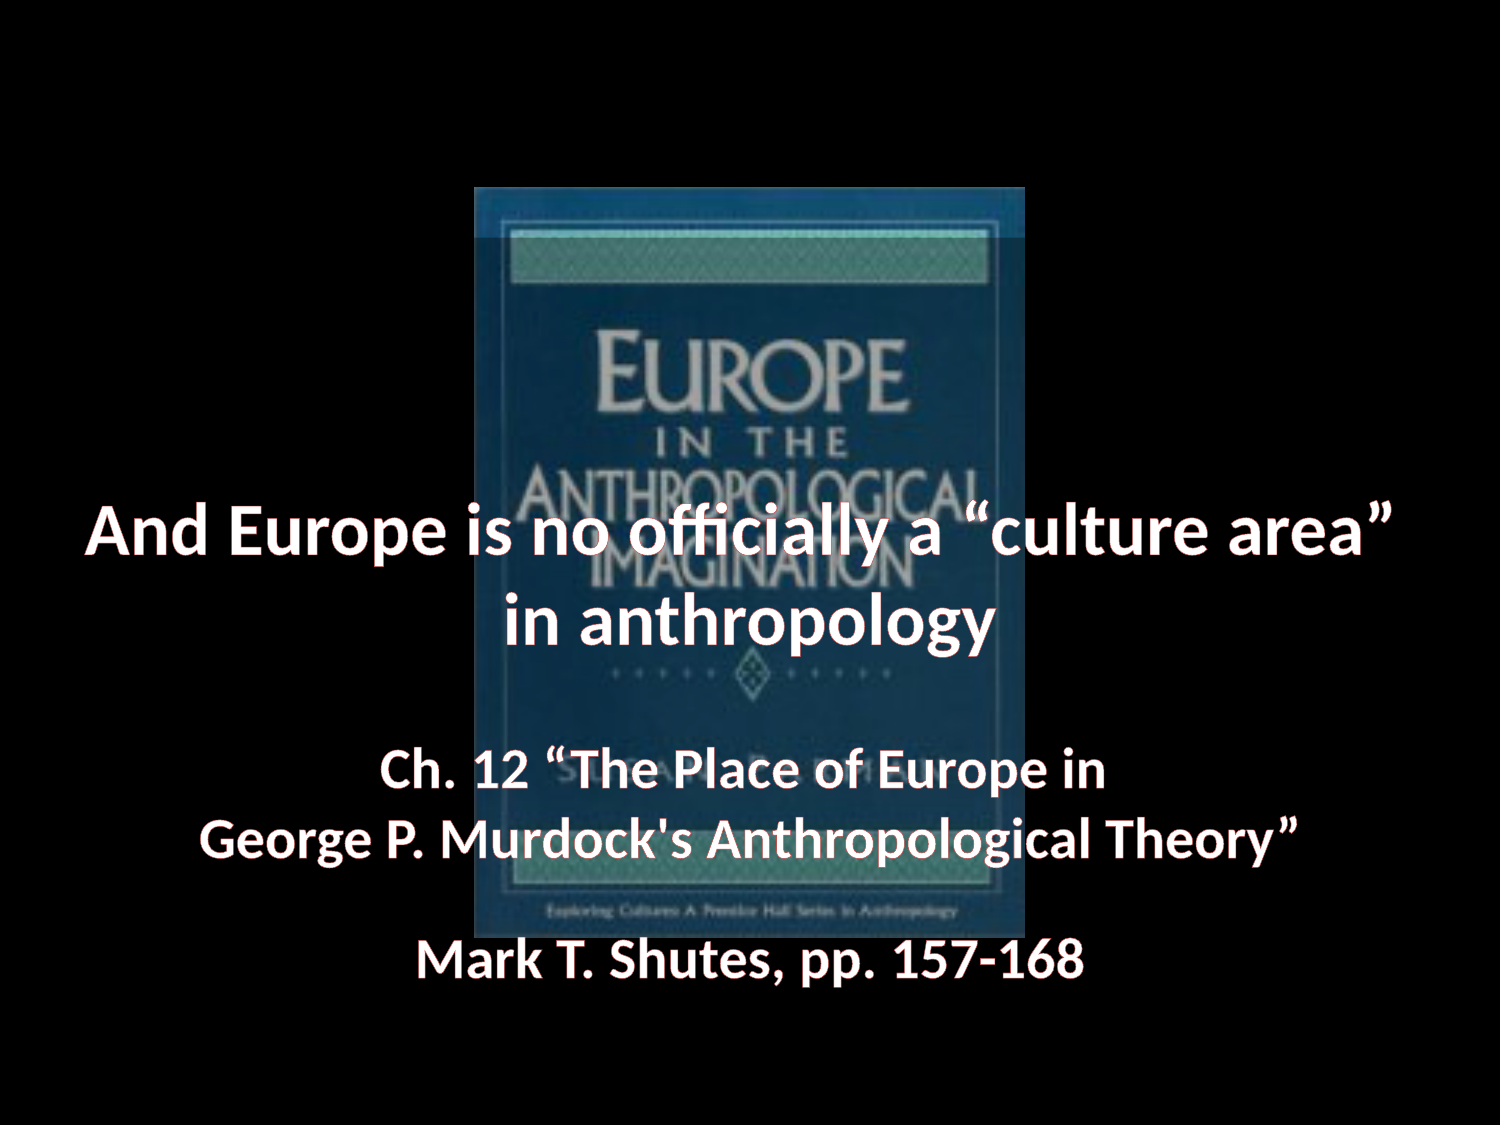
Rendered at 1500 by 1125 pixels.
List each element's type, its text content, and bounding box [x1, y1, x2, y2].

text_box And Europe is no officially a “culture area” in anthropology Ch. 12 “The Place of Europe in George P. Murdock's Anthropological Theory” Mark T. Shutes, pp. 157-168 [0, 237, 1500, 1038]
picture [474, 187, 1026, 938]
